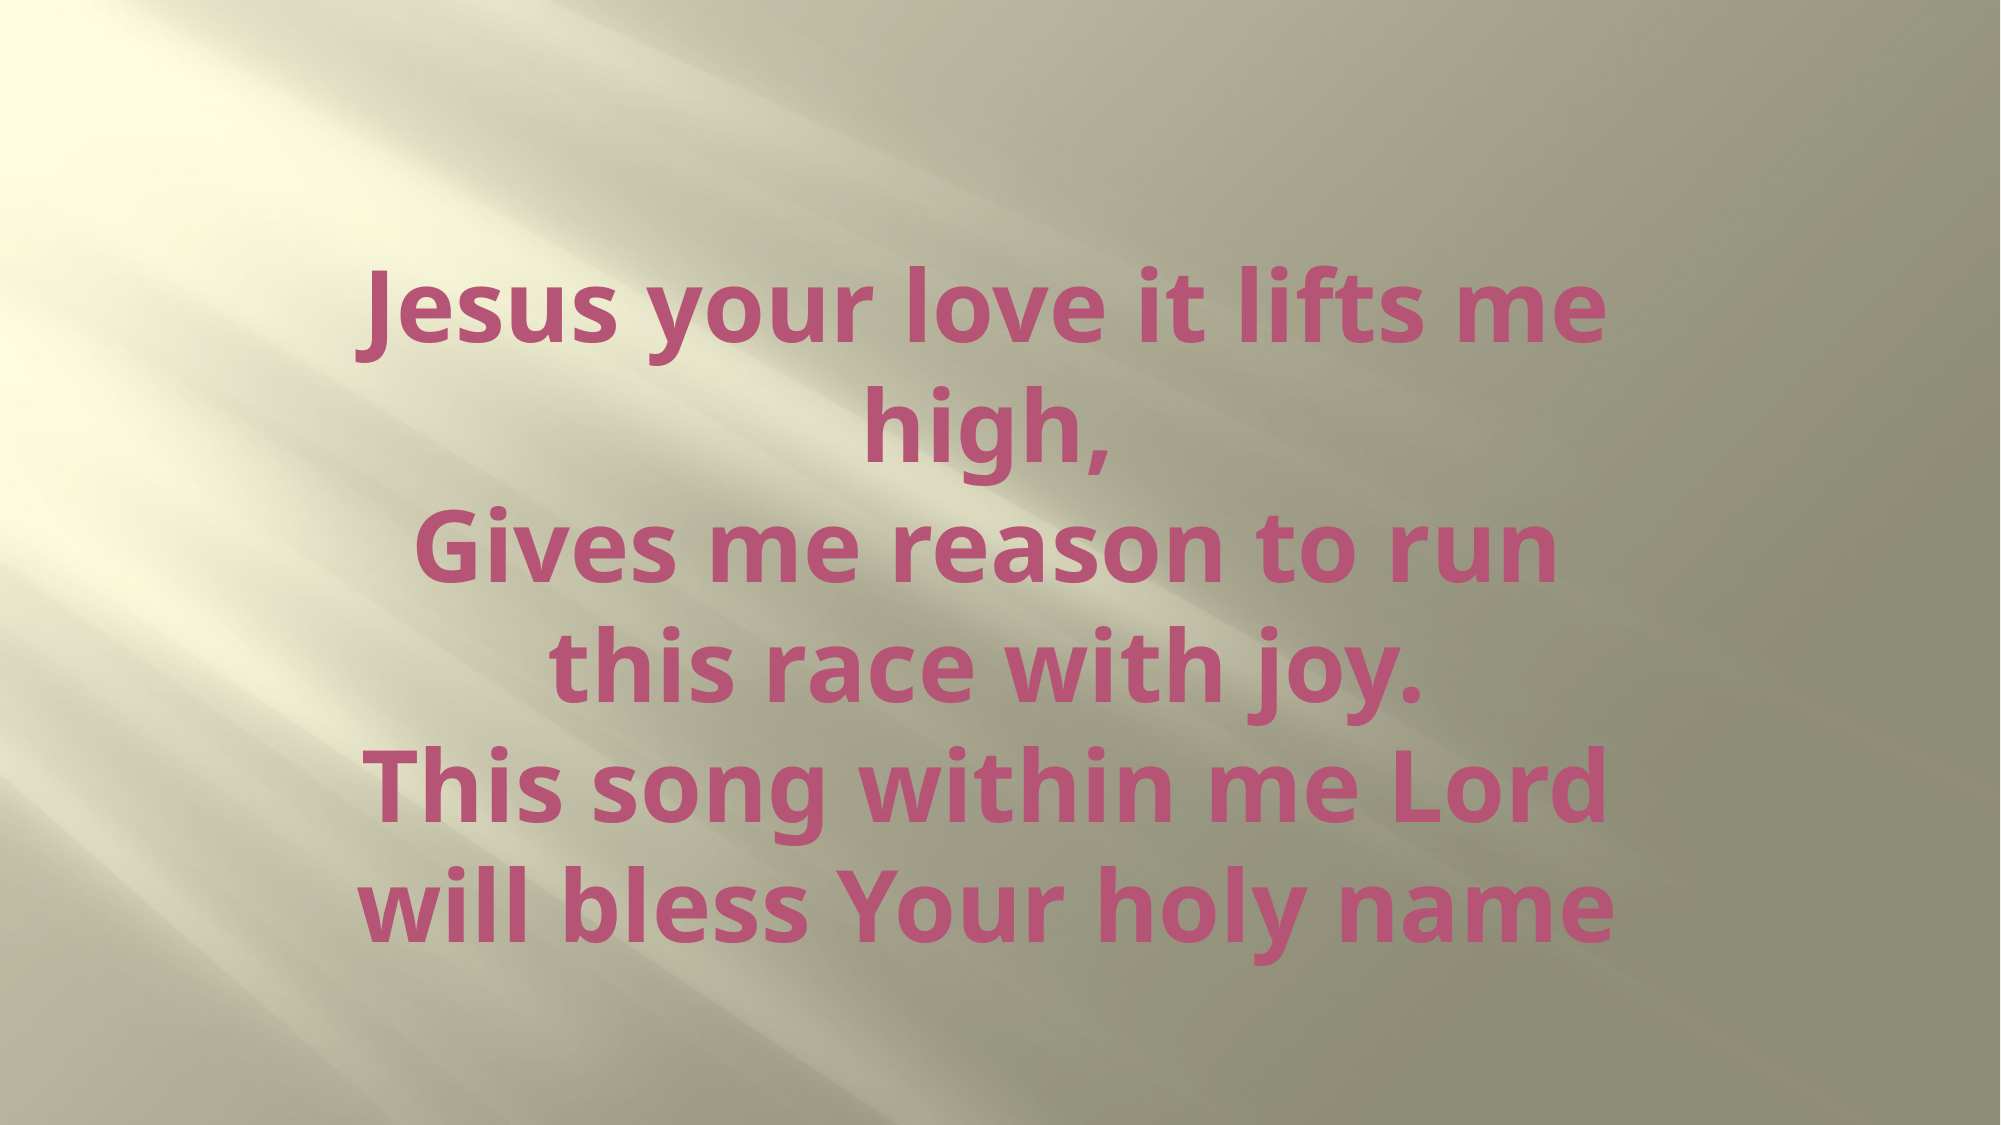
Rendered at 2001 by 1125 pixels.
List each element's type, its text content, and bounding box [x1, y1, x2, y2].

title Jesus your love it lifts me high, Gives me reason to run this race with joy. This song within me Lord will bless Your holy name [312, 37, 1663, 963]
